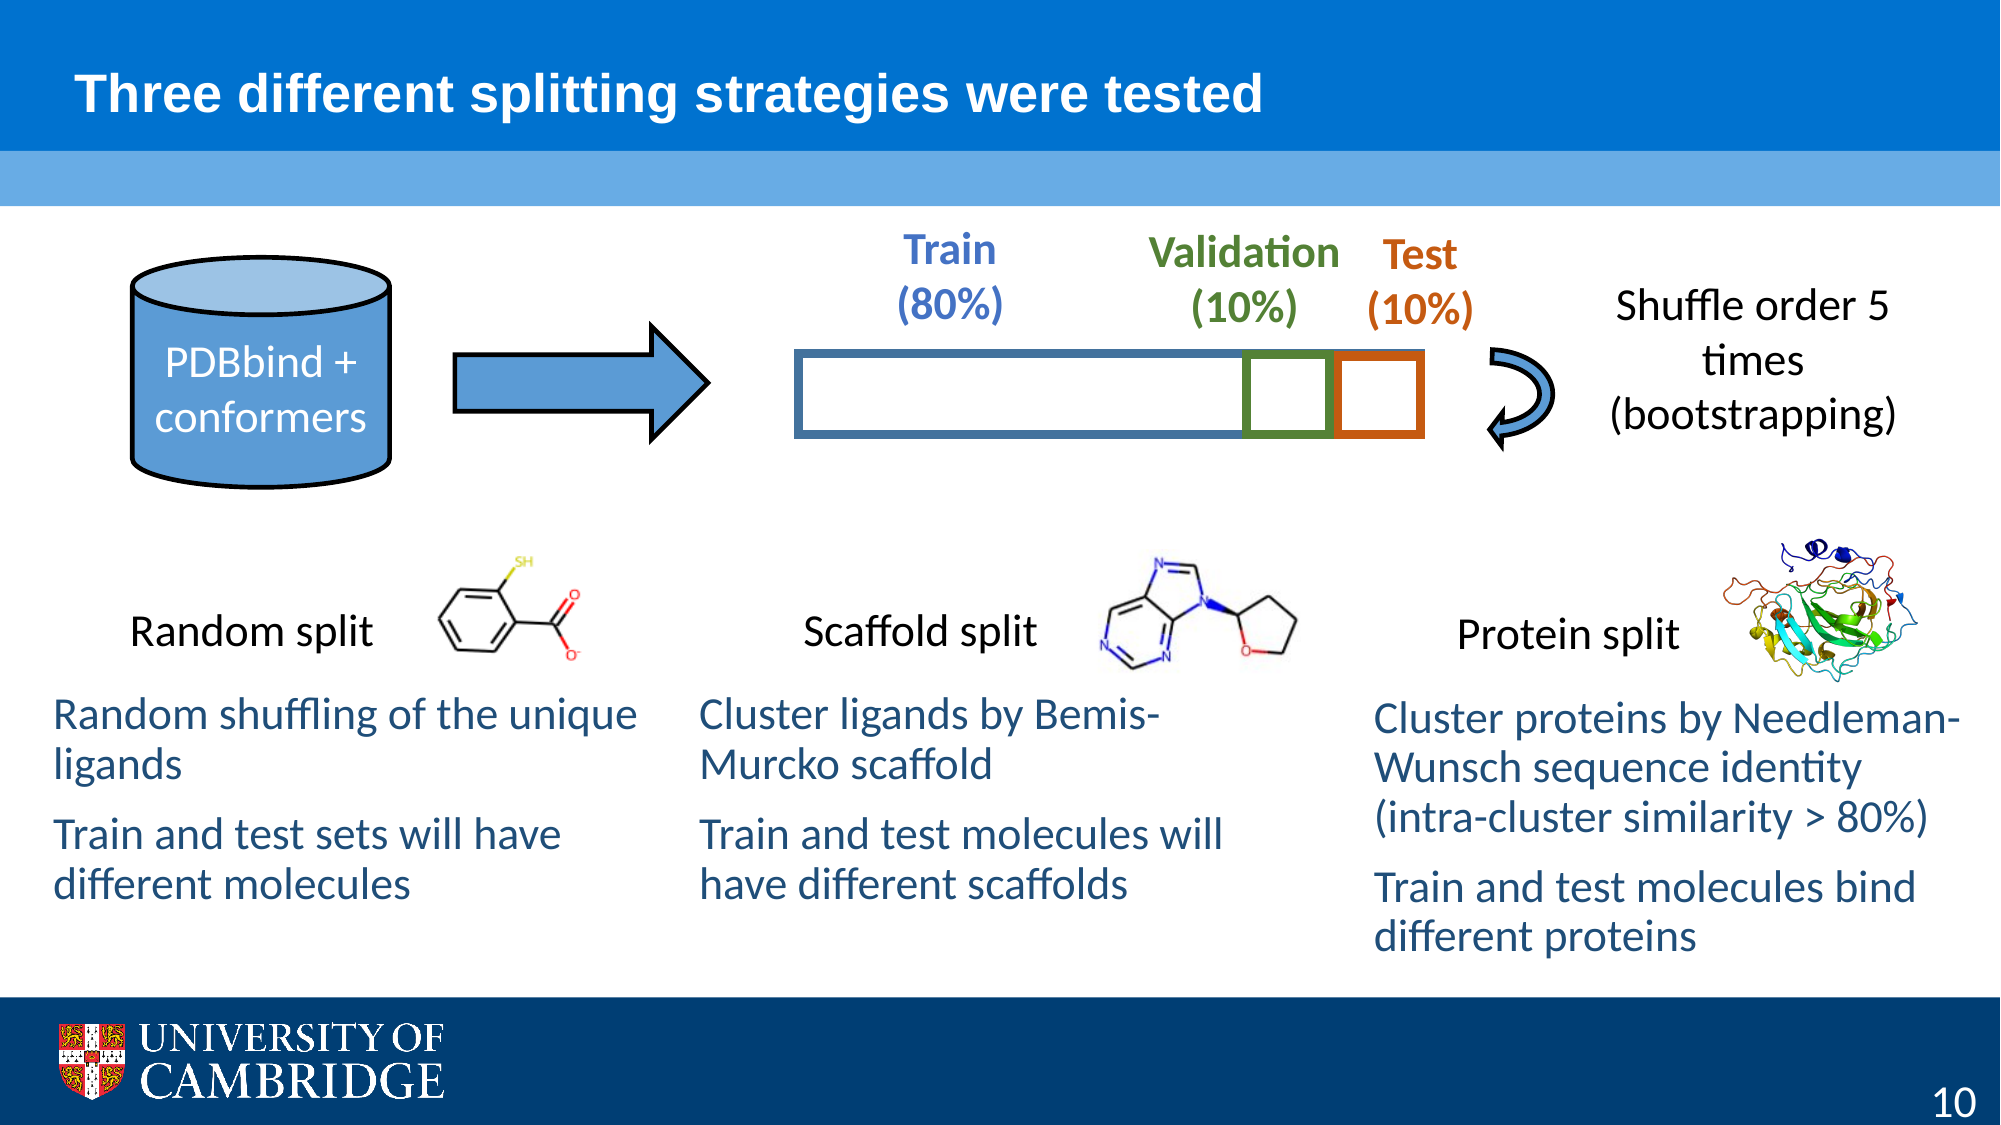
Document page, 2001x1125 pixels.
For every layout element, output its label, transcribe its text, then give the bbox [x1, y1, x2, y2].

text_box 10 [1915, 1064, 2000, 1125]
text_box PDBbind + conformers [131, 256, 391, 489]
text_box Shuffle order 5 times (bootstrapping) [1584, 266, 1922, 447]
text_box [453, 323, 710, 442]
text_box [53, 537, 654, 955]
text_box [1488, 348, 1554, 449]
text_box Train (80%) [872, 211, 1029, 337]
list Three different splitting strategies were tested [59, 58, 1916, 152]
text_box Test (10%) [1342, 215, 1499, 341]
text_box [1373, 534, 1974, 960]
picture [59, 1022, 444, 1100]
text_box Validation (10%) [1132, 214, 1356, 340]
text_box [1245, 354, 1330, 435]
text_box [797, 353, 1422, 436]
text_box [1337, 355, 1422, 435]
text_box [699, 549, 1301, 955]
